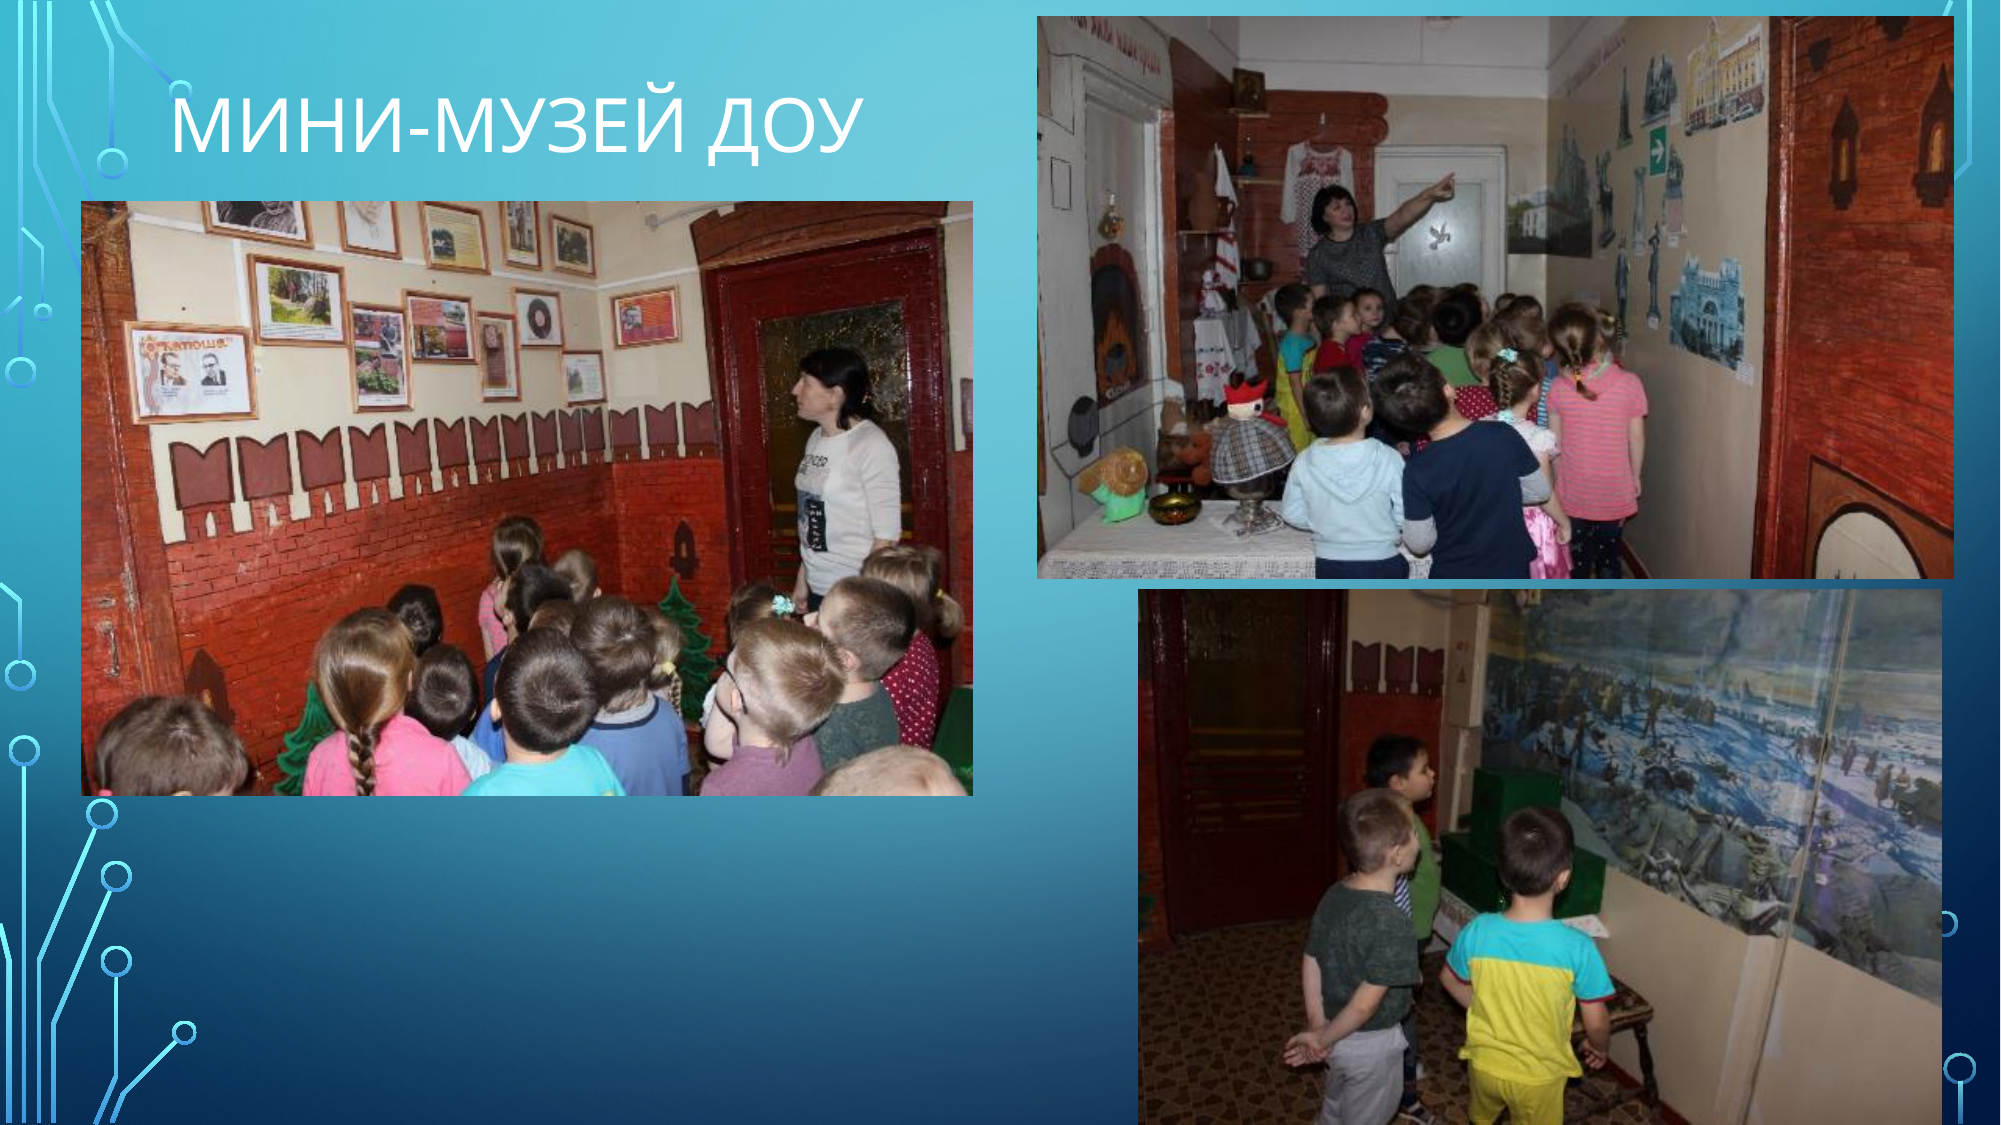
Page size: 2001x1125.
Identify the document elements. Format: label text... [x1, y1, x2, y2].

title Мини-музей ДОУ [42, 32, 990, 225]
picture [1037, 16, 1954, 579]
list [1138, 589, 1942, 1125]
picture [81, 201, 974, 796]
